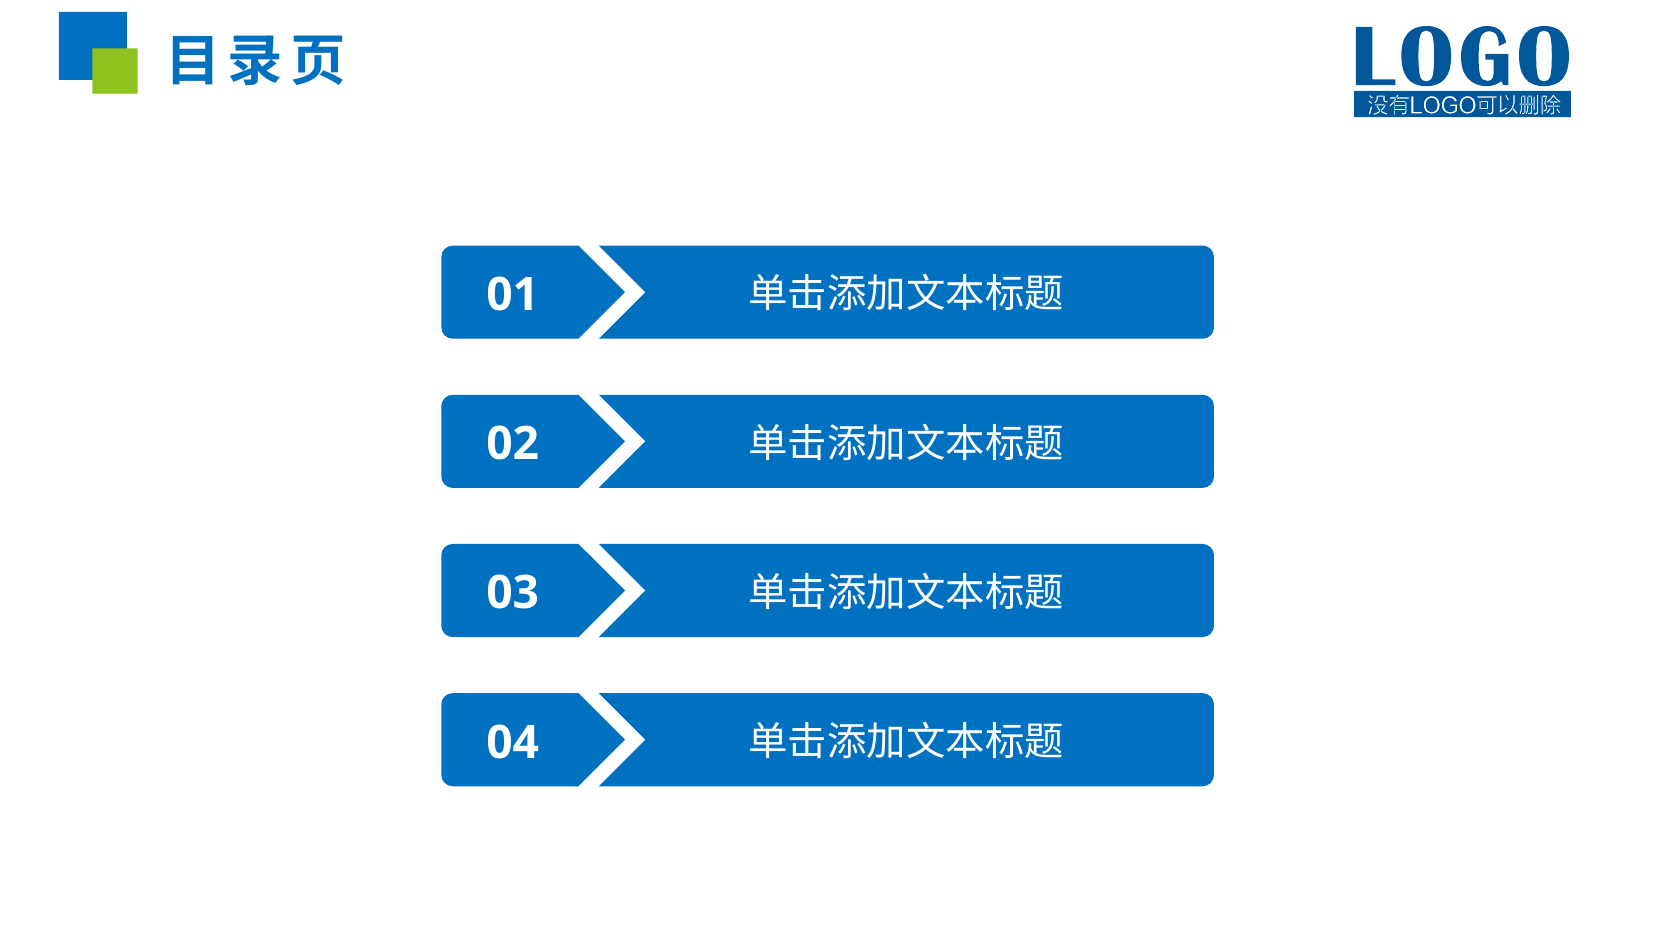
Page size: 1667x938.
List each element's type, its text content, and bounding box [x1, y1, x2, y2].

text_box 02 [439, 392, 628, 491]
text_box [1355, 26, 1396, 86]
text_box 单击添加文本标题 [596, 243, 1217, 341]
text_box 单击添加文本标题 [596, 541, 1217, 640]
text_box [1354, 90, 1571, 118]
text_box [1401, 26, 1452, 87]
text_box 03 [439, 541, 628, 640]
text_box [90, 46, 140, 96]
text_box 目录页 [150, 17, 440, 99]
text_box 单击添加文本标题 [596, 392, 1217, 491]
text_box 01 [439, 243, 628, 341]
text_box 04 [439, 691, 628, 789]
text_box 单击添加文本标题 [596, 691, 1217, 789]
text_box [1519, 26, 1569, 87]
text_box [57, 10, 129, 82]
text_box [1461, 26, 1509, 87]
